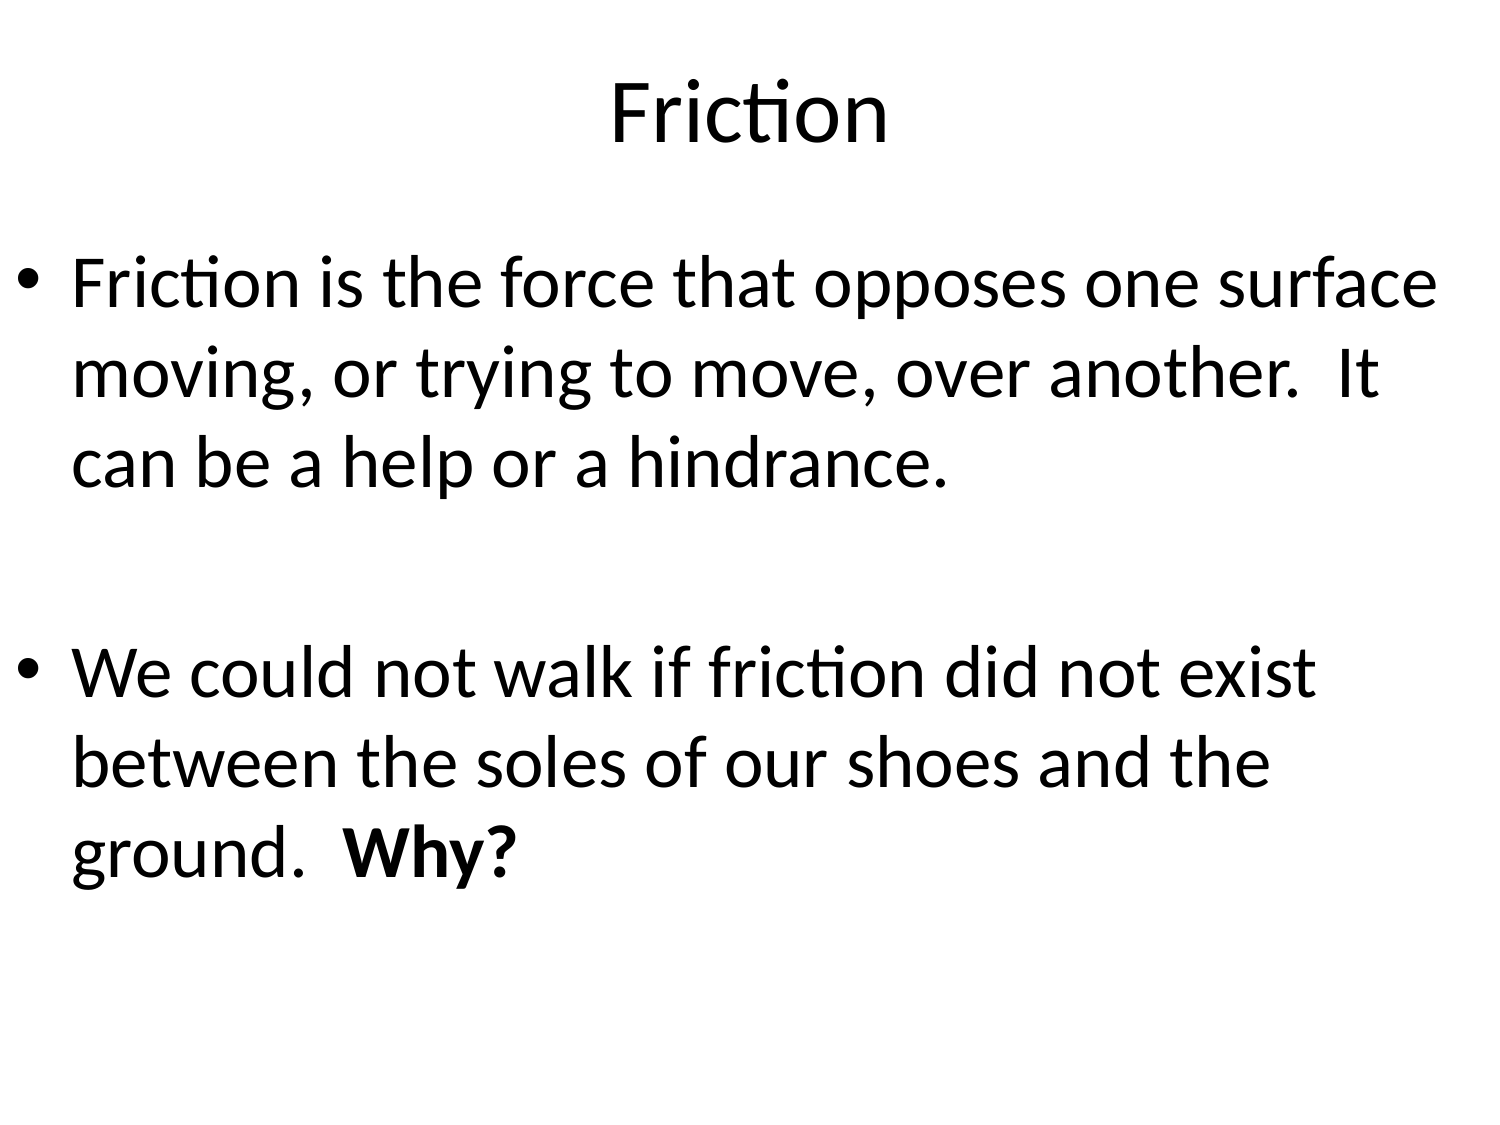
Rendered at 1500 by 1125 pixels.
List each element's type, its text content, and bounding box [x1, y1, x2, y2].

list Friction is the force that opposes one surface moving, or trying to move, over another. It can be a help or a hindrance. We could not walk if friction did not exist between the soles of our shoes and the ground. Why? [0, 224, 1500, 1125]
title Friction [75, 12, 1425, 200]
